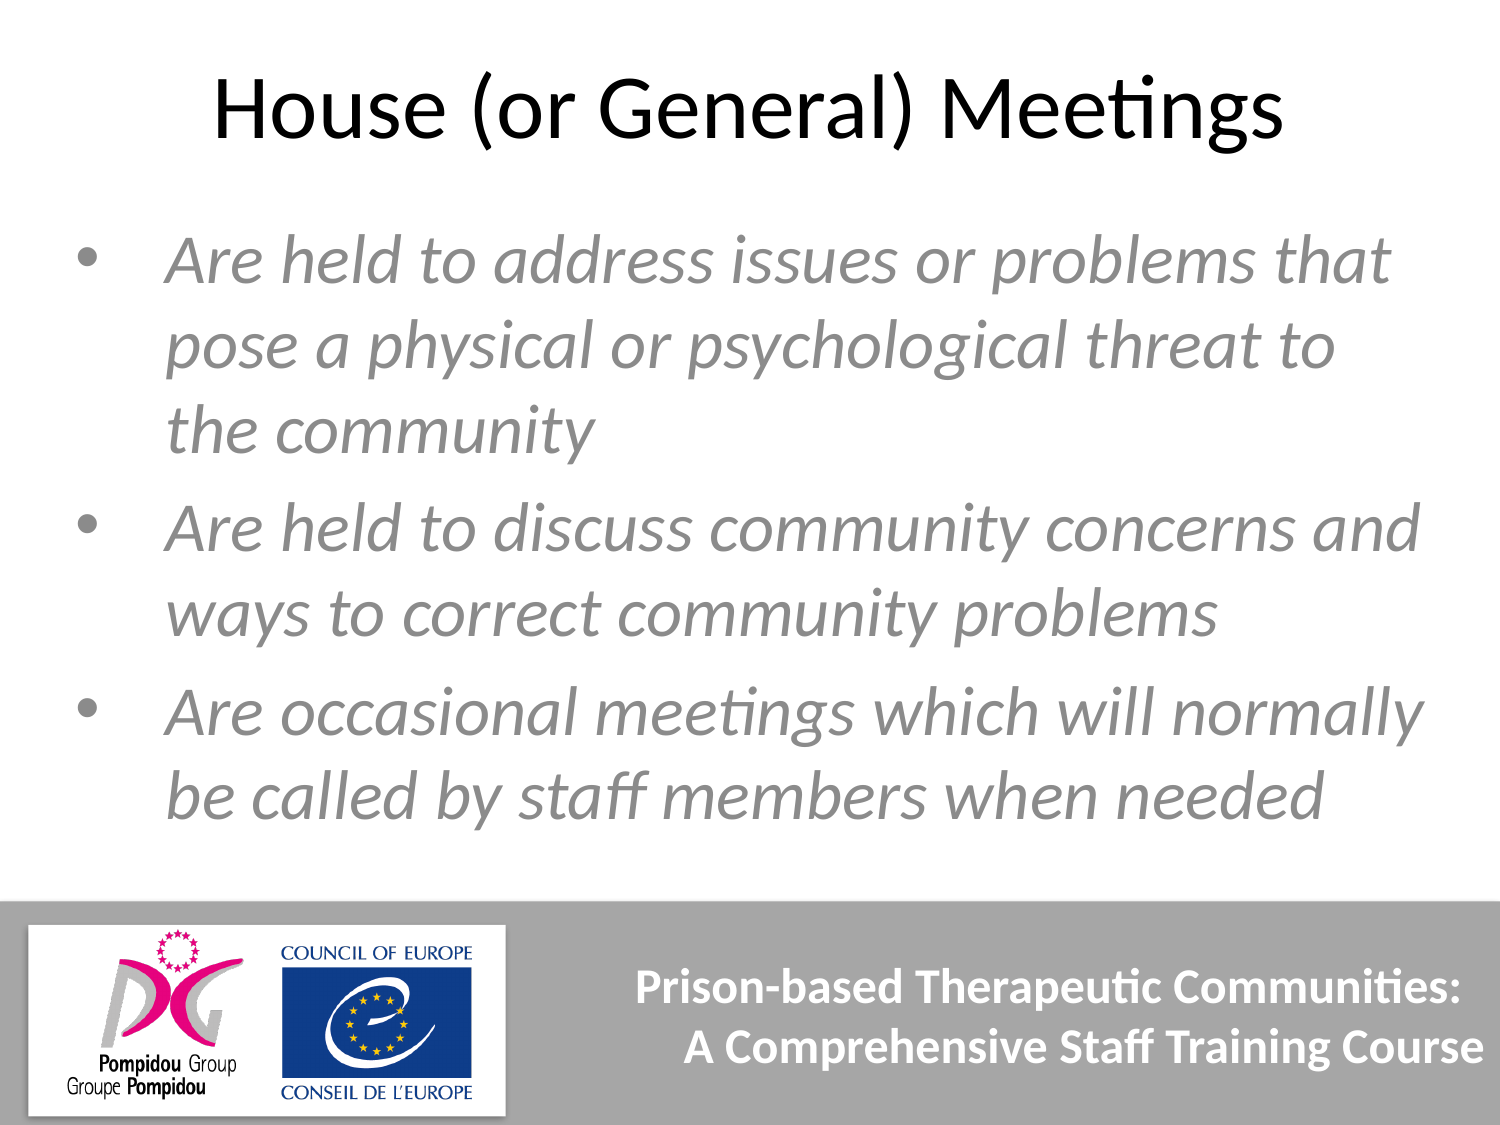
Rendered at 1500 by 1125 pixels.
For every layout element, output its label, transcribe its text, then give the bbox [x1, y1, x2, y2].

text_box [0, 901, 1500, 1125]
title House (or General) Meetings [60, 33, 1440, 170]
subtitle Are held to address issues or problems that pose a physical or psychological threat to the community Are held to discuss community concerns and ways to correct community problems Are occasional meetings which will normally be called by staff members when needed [60, 206, 1461, 877]
